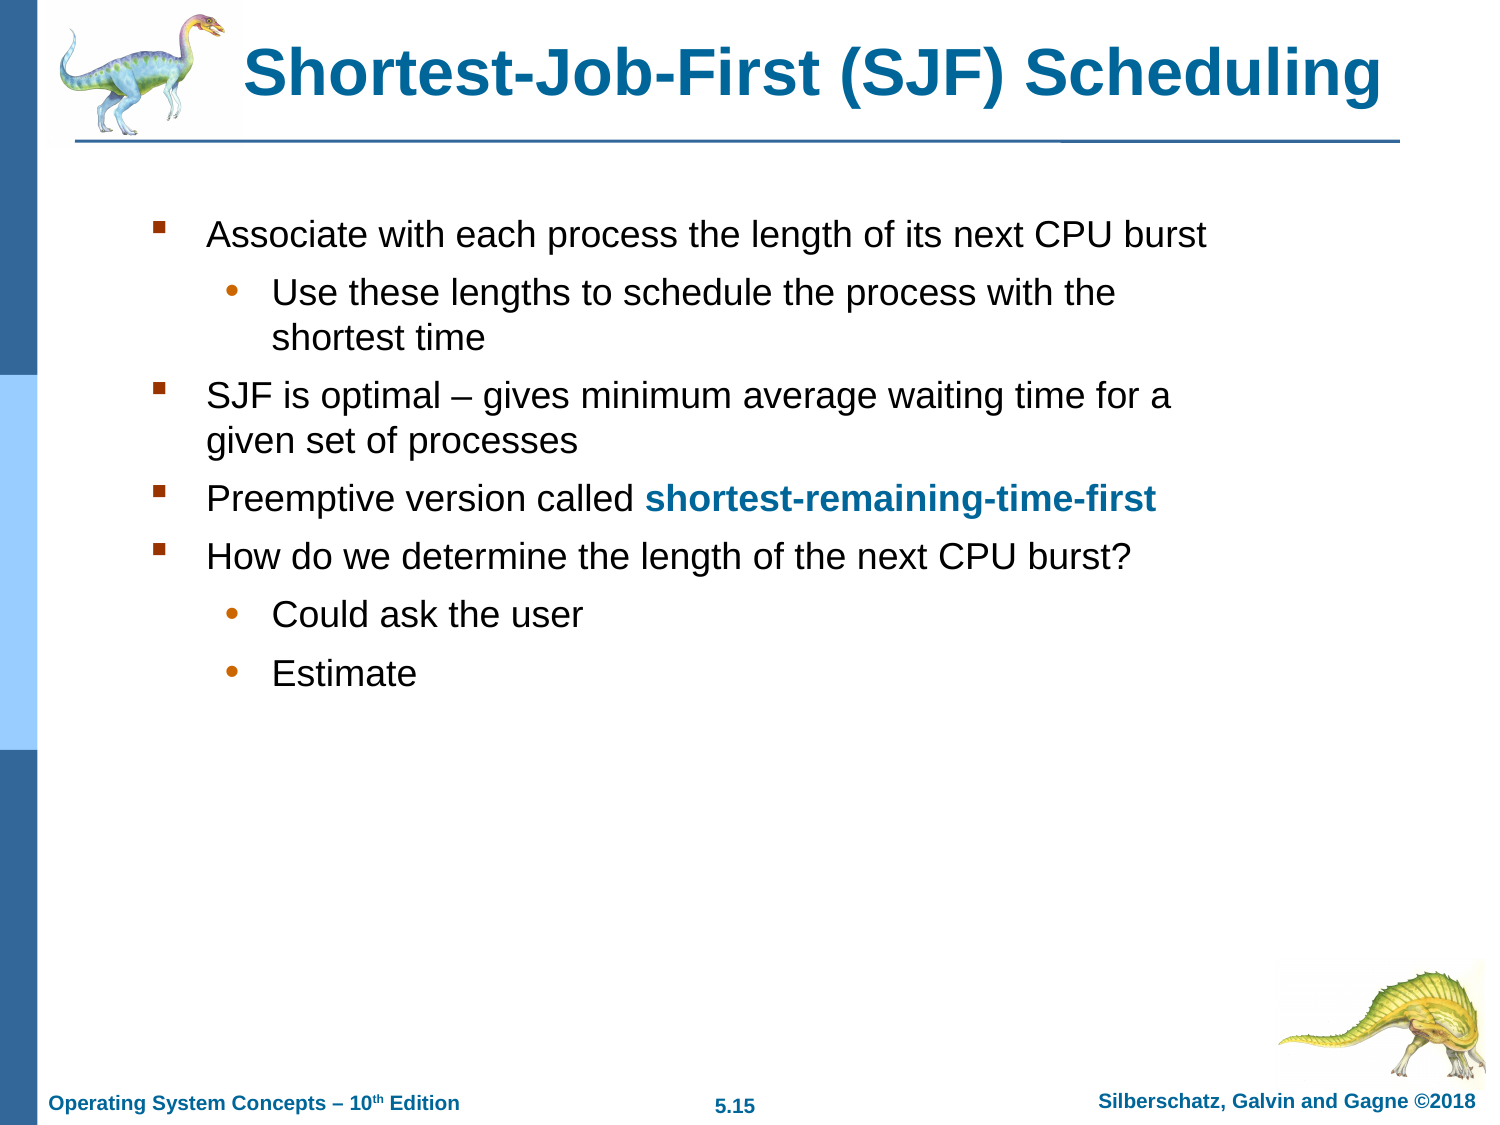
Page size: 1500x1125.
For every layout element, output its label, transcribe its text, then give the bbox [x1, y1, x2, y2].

picture [46, 0, 243, 149]
title Shortest-Job-First (SJF) Scheduling [181, 21, 1446, 116]
picture [1275, 959, 1486, 1090]
list Associate with each process the length of its next CPU burst Use these lengths to schedule the process with the shortest time SJF is optimal – gives minimum average waiting time for a given set of processes Preemptive version called shortest-remaining-time-first How do we determine the length of the next CPU burst? Could ask the user Estimate [134, 202, 1244, 916]
